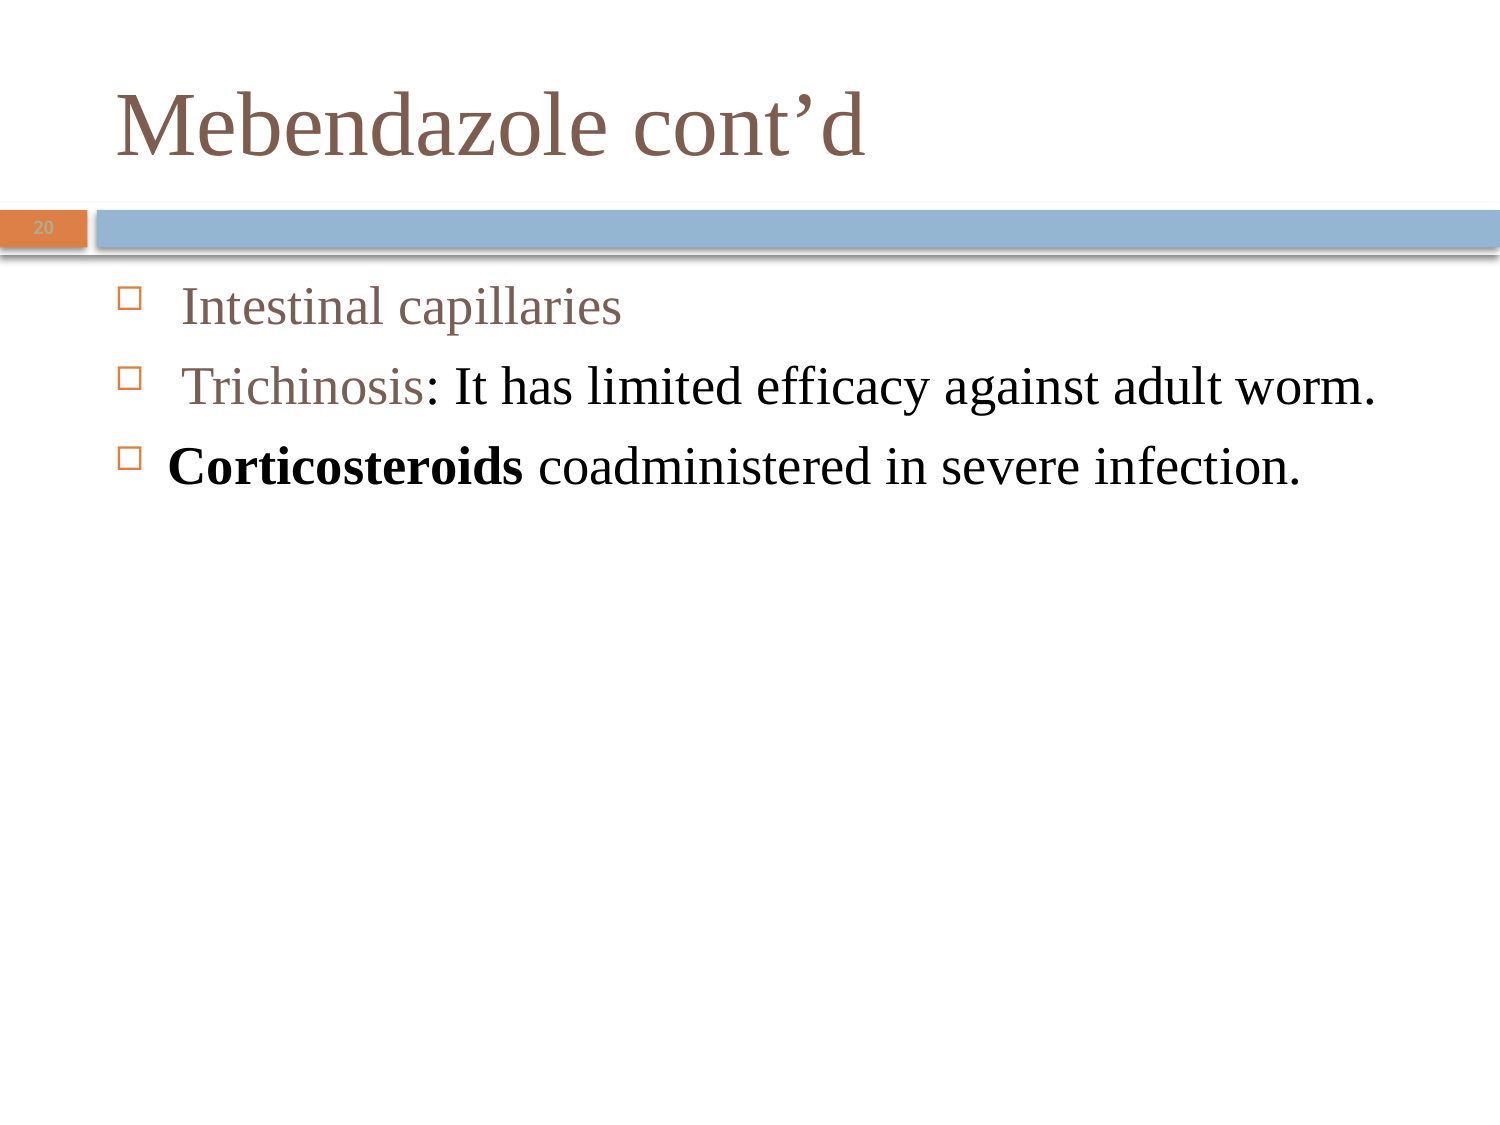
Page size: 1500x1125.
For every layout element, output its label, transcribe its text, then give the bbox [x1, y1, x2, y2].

title Mebendazole cont’d [100, 37, 1438, 200]
slide_number 20 [0, 208, 88, 249]
list Intestinal capillaries Trichinosis: It has limited efficacy against adult worm. Corticosteroids coadministered in severe infection. [100, 262, 1438, 1000]
